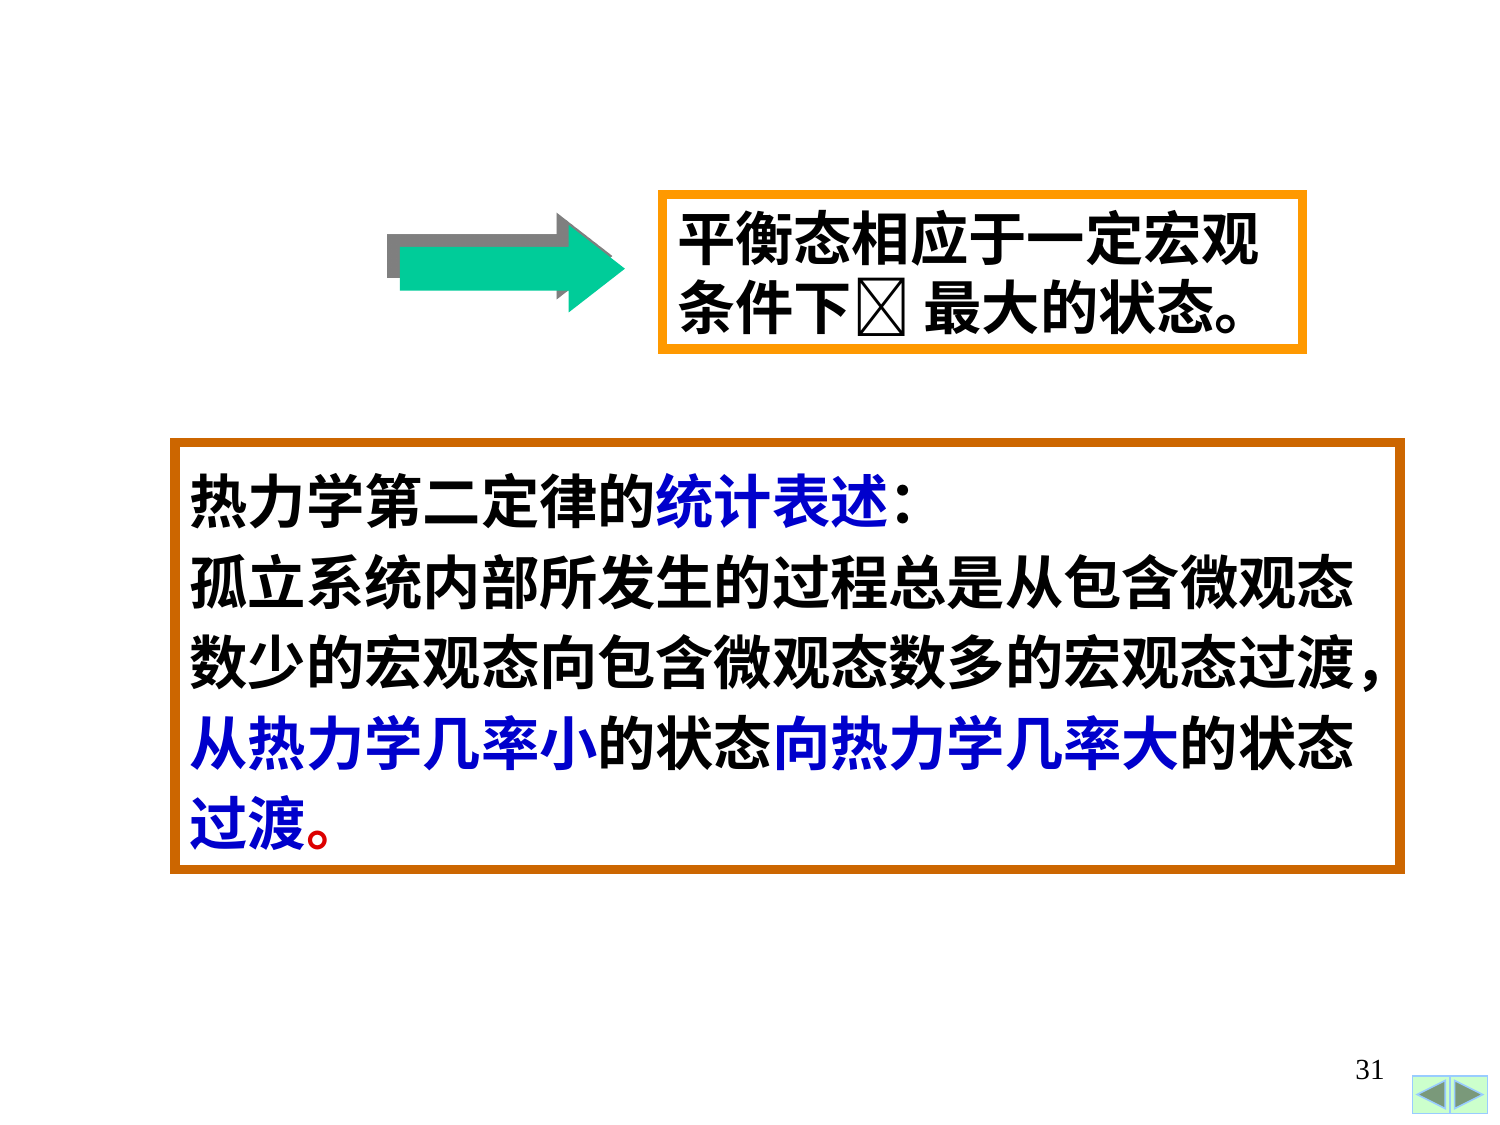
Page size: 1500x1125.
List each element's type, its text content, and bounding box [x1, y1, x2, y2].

text_box [399, 224, 625, 313]
text_box 热力学第二定律的统计表述： 孤立系统内部所发生的过程总是从包含微观态 数少的宏观态向包含微观态数多的宏观态过渡， 从热力学几率小的状态向热力学几率大的状态 过渡。 [174, 442, 1400, 870]
text_box 平衡态相应于一定宏观 条件下 最大的状态。 [662, 194, 1303, 349]
slide_number 31 [1087, 1042, 1401, 1119]
